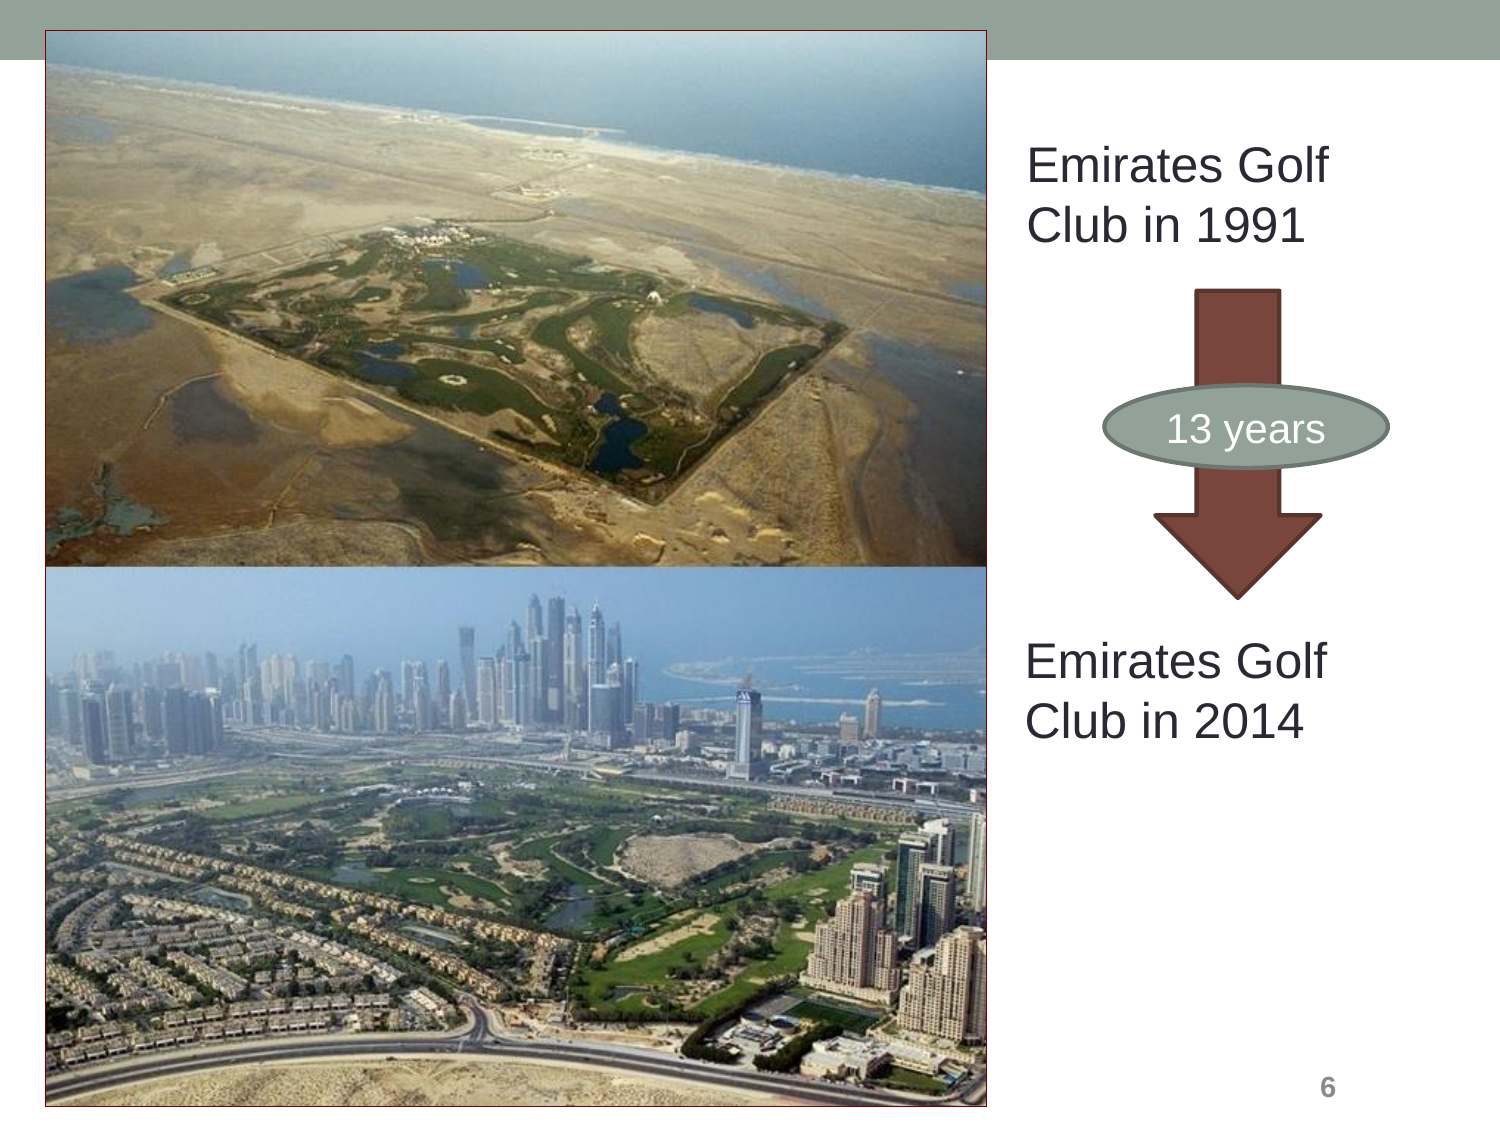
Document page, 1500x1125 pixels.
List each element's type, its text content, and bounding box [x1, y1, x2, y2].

text_box Emirates Golf Club in 2014 [1009, 621, 1459, 757]
text_box [1153, 468, 1323, 601]
picture [45, 30, 988, 1107]
slide_number 6 [1305, 1059, 1481, 1114]
text_box Emirates Golf Club in 1991 [1011, 125, 1447, 261]
text_box [1194, 288, 1282, 385]
text_box 13 years [1102, 383, 1391, 471]
